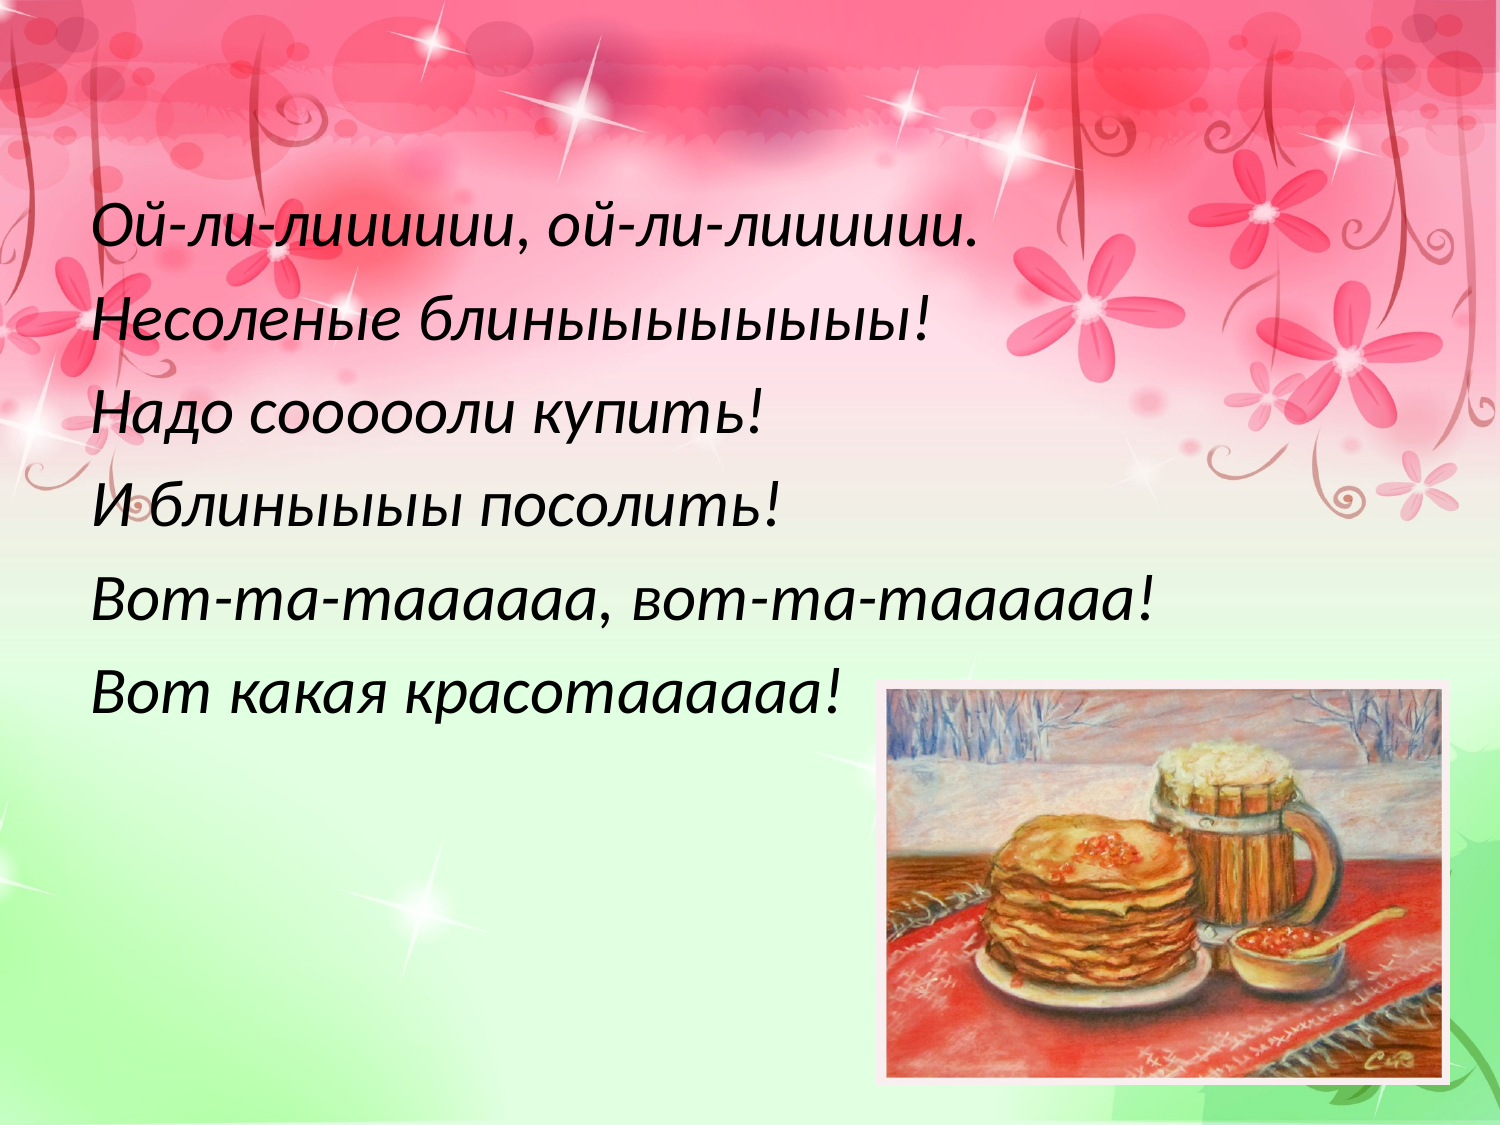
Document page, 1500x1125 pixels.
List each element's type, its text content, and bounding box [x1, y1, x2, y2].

picture [0, 0, 1500, 1125]
list Ой-ли-лииииии, ой-ли-лииииии. Несоленые блиныыыыыыыы! Надо соооооли купить! И блиныыыы посолить! Вот-та-таааааа, вот-та-таааааа! Вот какая красотаааааа! [75, 172, 1425, 1047]
